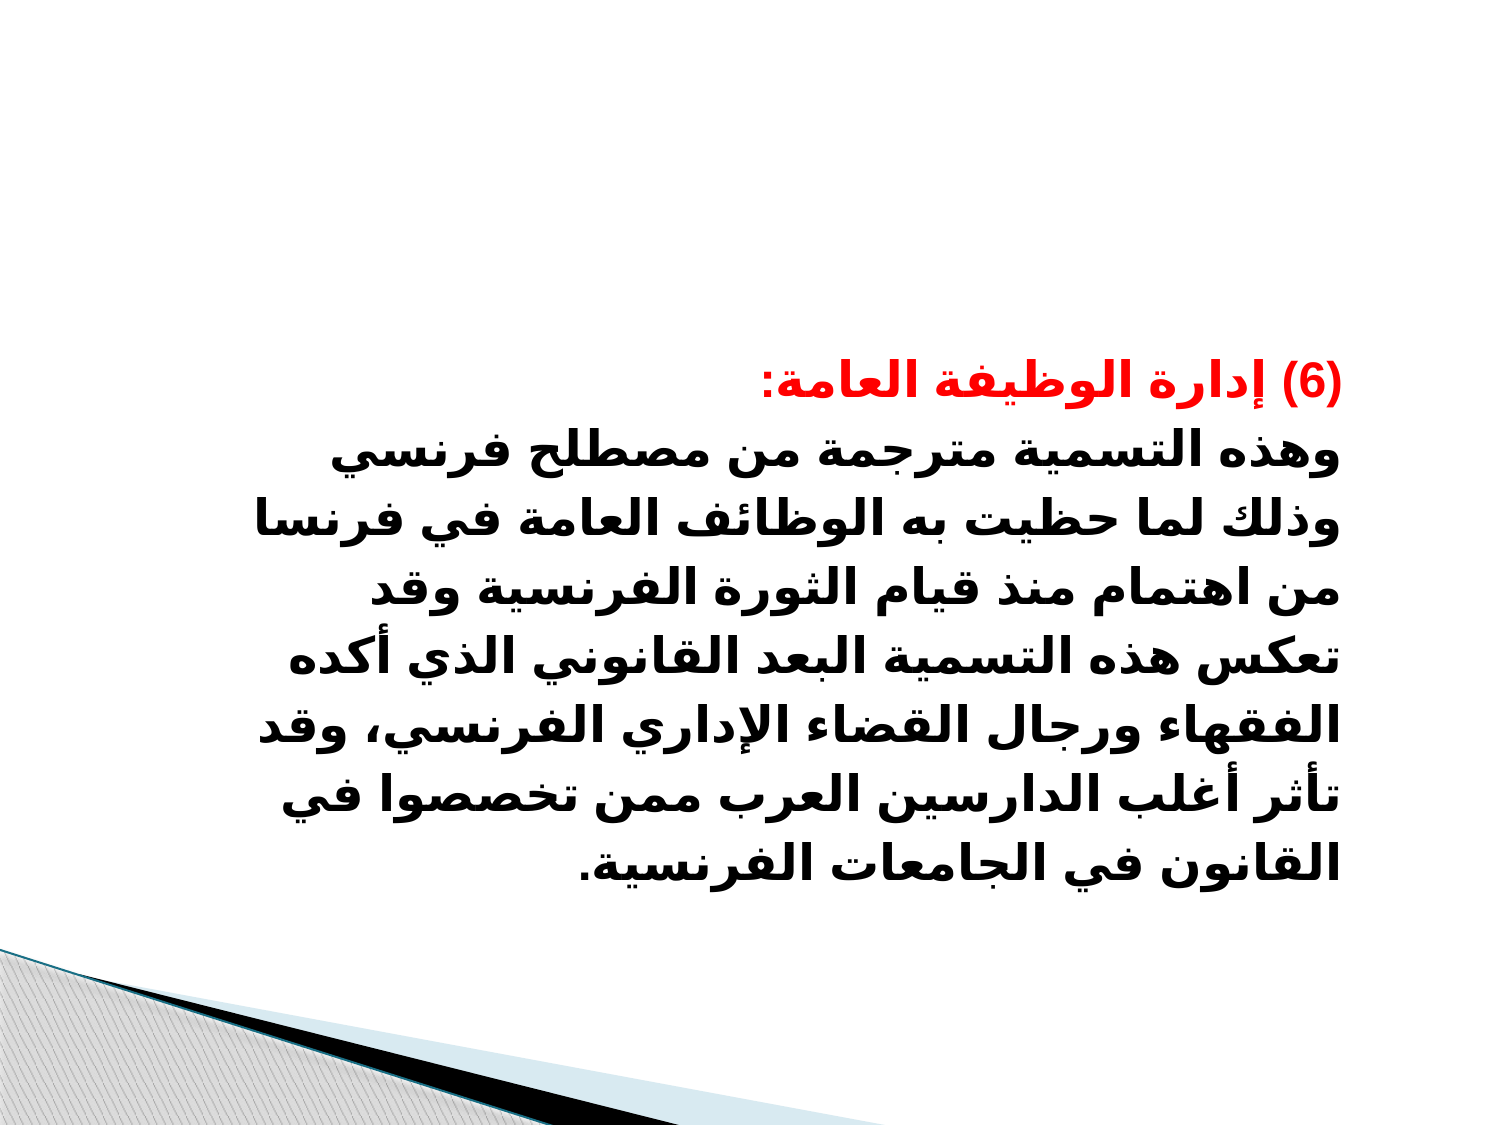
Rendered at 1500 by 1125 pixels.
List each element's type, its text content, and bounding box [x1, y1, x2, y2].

text_box (6) إدارة الوظيفة العامة: وهذه التسمية مترجمة من مصطلح فرنسي وذلك لما حظيت به الوظائف العامة في فرنسا من اهتمام منذ قيام الثورة الفرنسية وقد تعكس هذه التسمية البعد القانوني الذي أكده الفقهاء ورجال القضاء الإداري الفرنسي، وقد تأثر أغلب الدارسين العرب ممن تخصصوا في القانون في الجامعات الفرنسية. [238, 262, 1389, 898]
